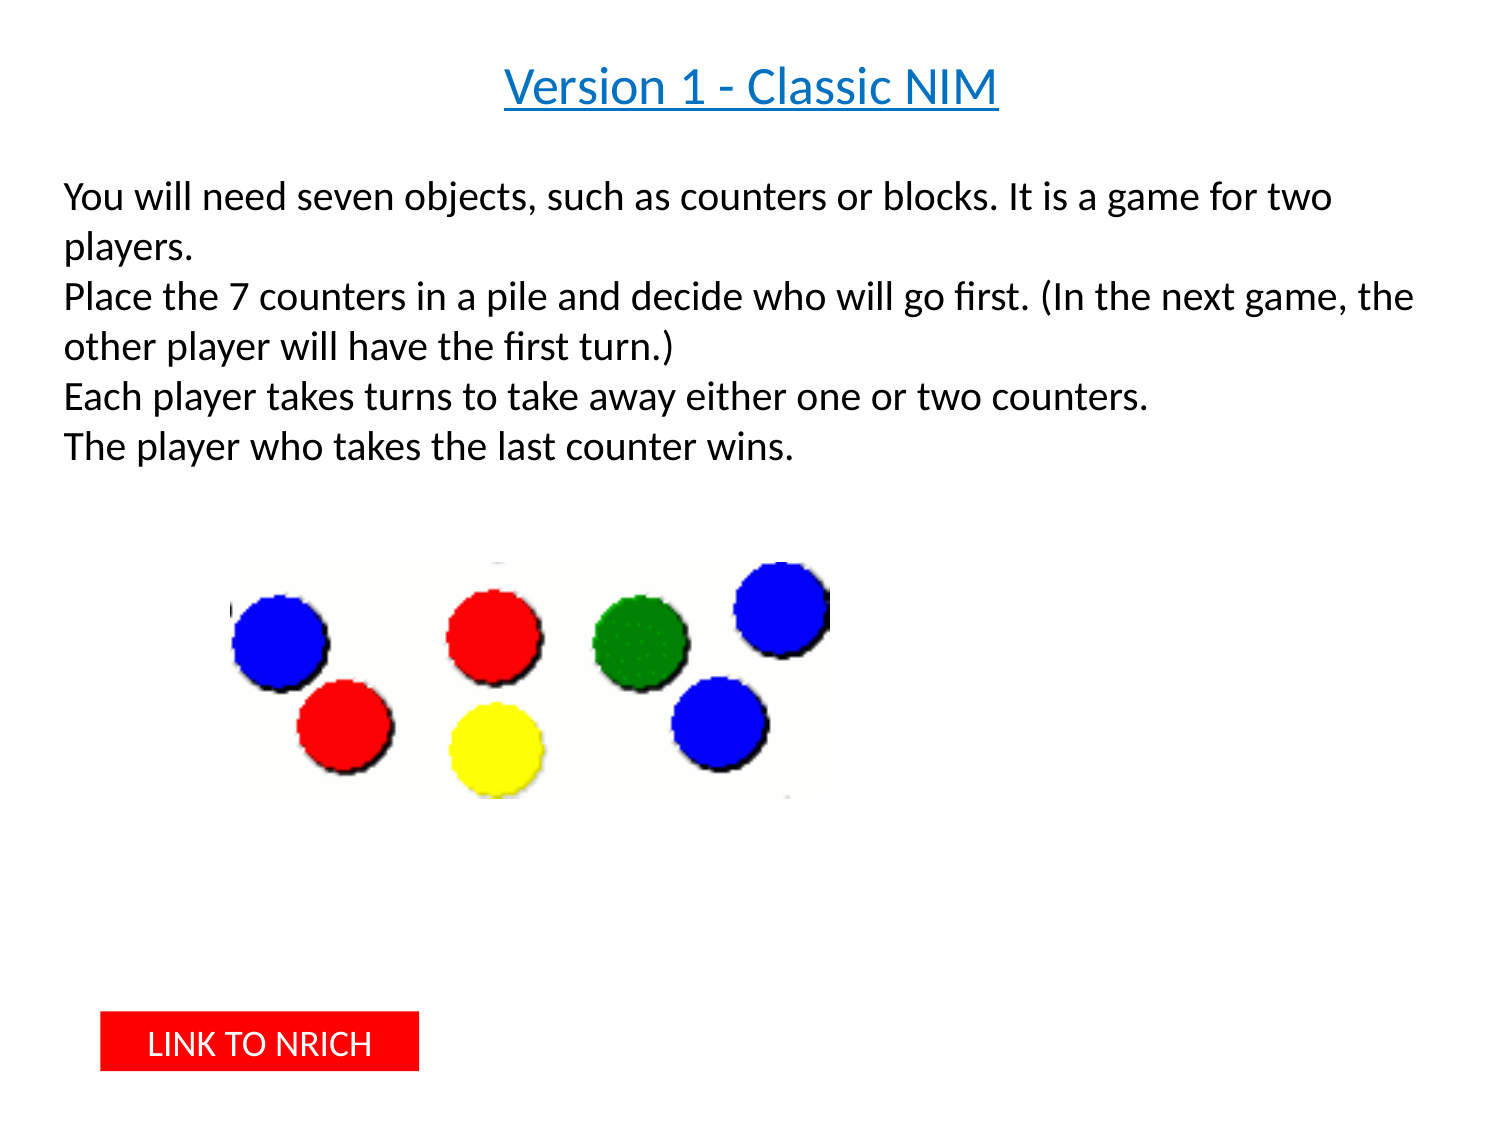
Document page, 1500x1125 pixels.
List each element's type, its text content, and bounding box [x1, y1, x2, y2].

text_box LINK TO NRICH [100, 1011, 420, 1072]
picture [229, 562, 830, 799]
title Version 1 - Classic NIM [76, 42, 1427, 124]
text_box You will need seven objects, such as counters or blocks. It is a game for two players. Place the 7 counters in a pile and decide who will go first. (In the next game, the other player will have the first turn.) Each player takes turns to take away either one or two counters. The player who takes the last counter wins. [48, 161, 1455, 877]
